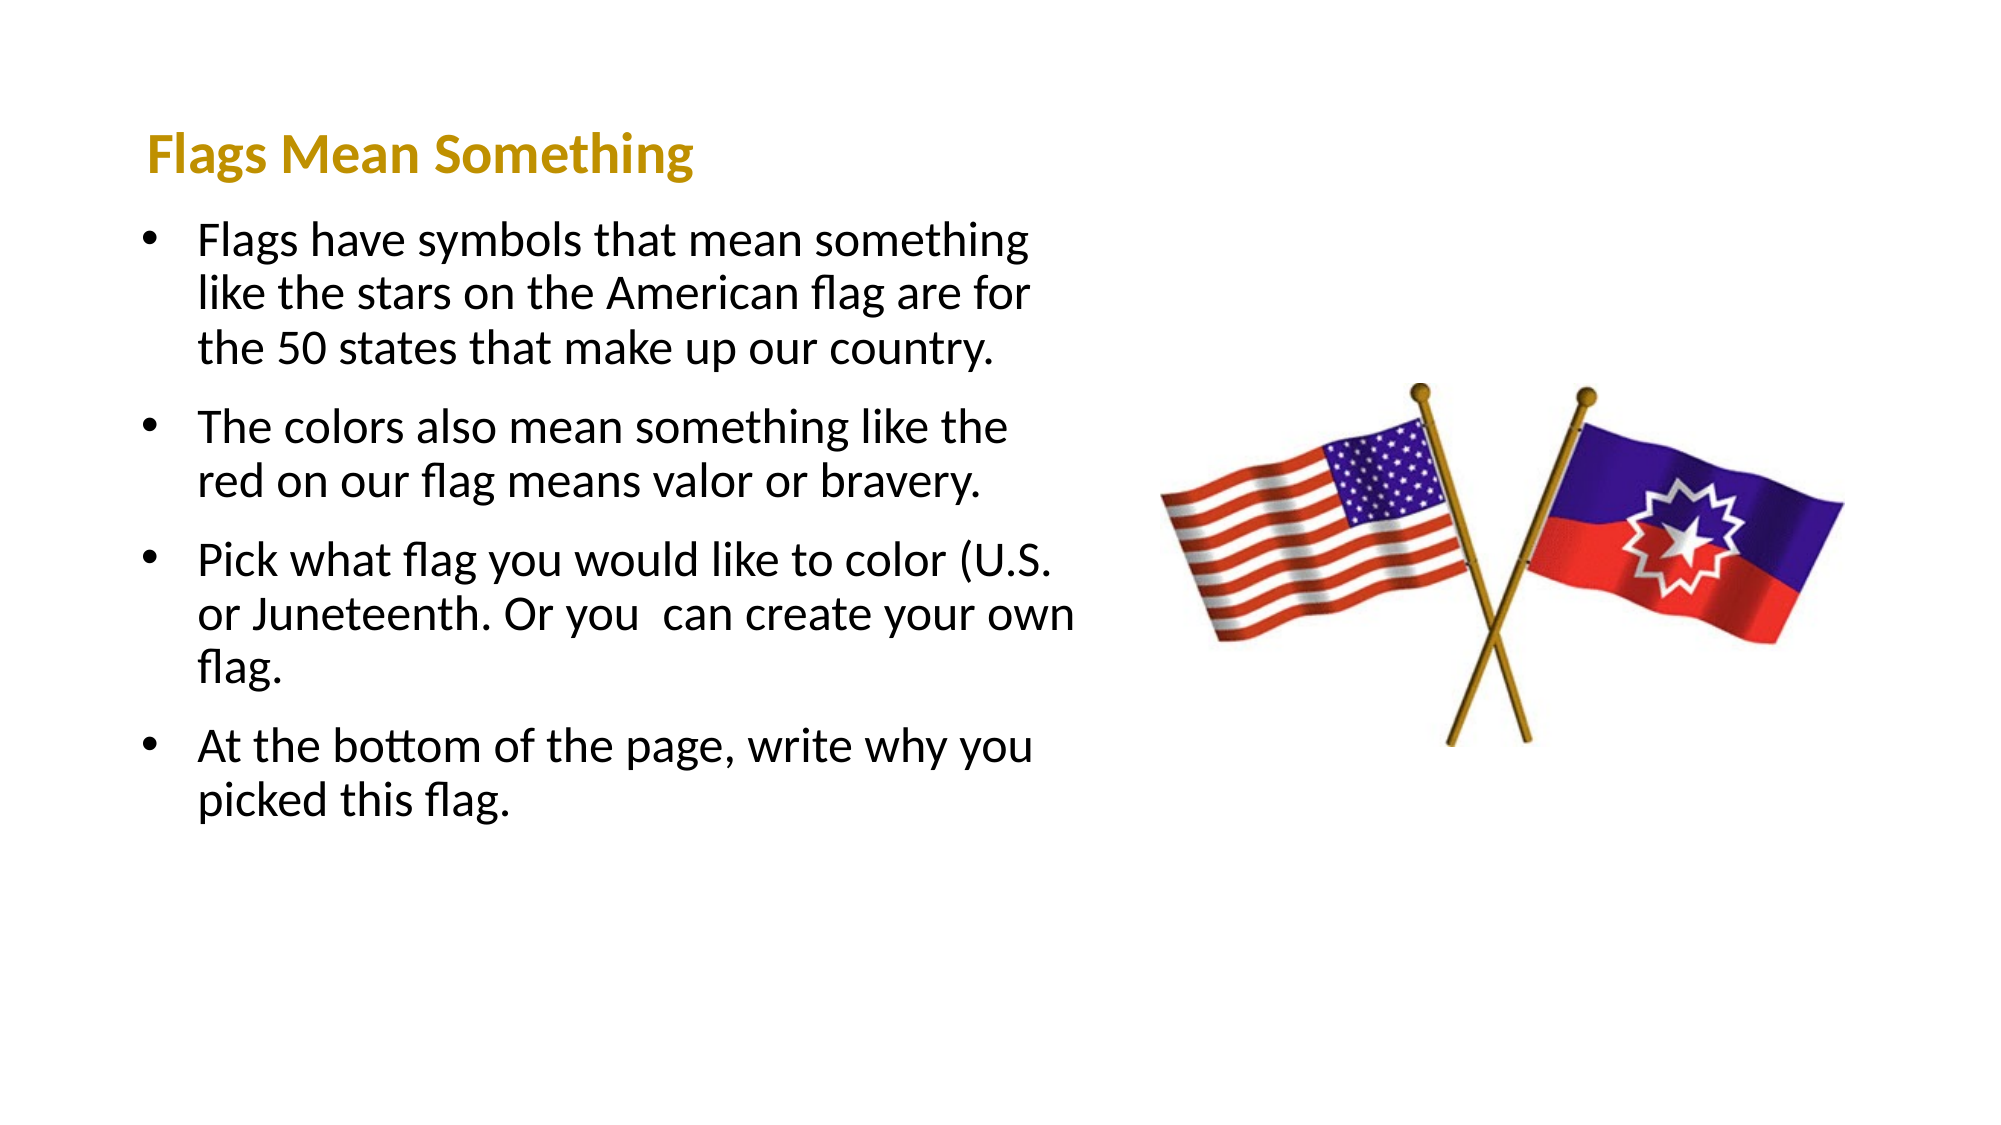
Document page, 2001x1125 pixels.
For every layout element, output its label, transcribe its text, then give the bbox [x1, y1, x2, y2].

picture [1160, 383, 1845, 747]
text_box Flags Mean Something [132, 107, 710, 193]
text_box Flags have symbols that mean something like the stars on the American flag are for the 50 states that make up our country. The colors also mean something like the red on our flag means valor or bravery. Pick what flag you would like to color (U.S. or Juneteenth. Or you can create your own flag. At the bottom of the page, write why you picked this flag. [126, 205, 1093, 905]
